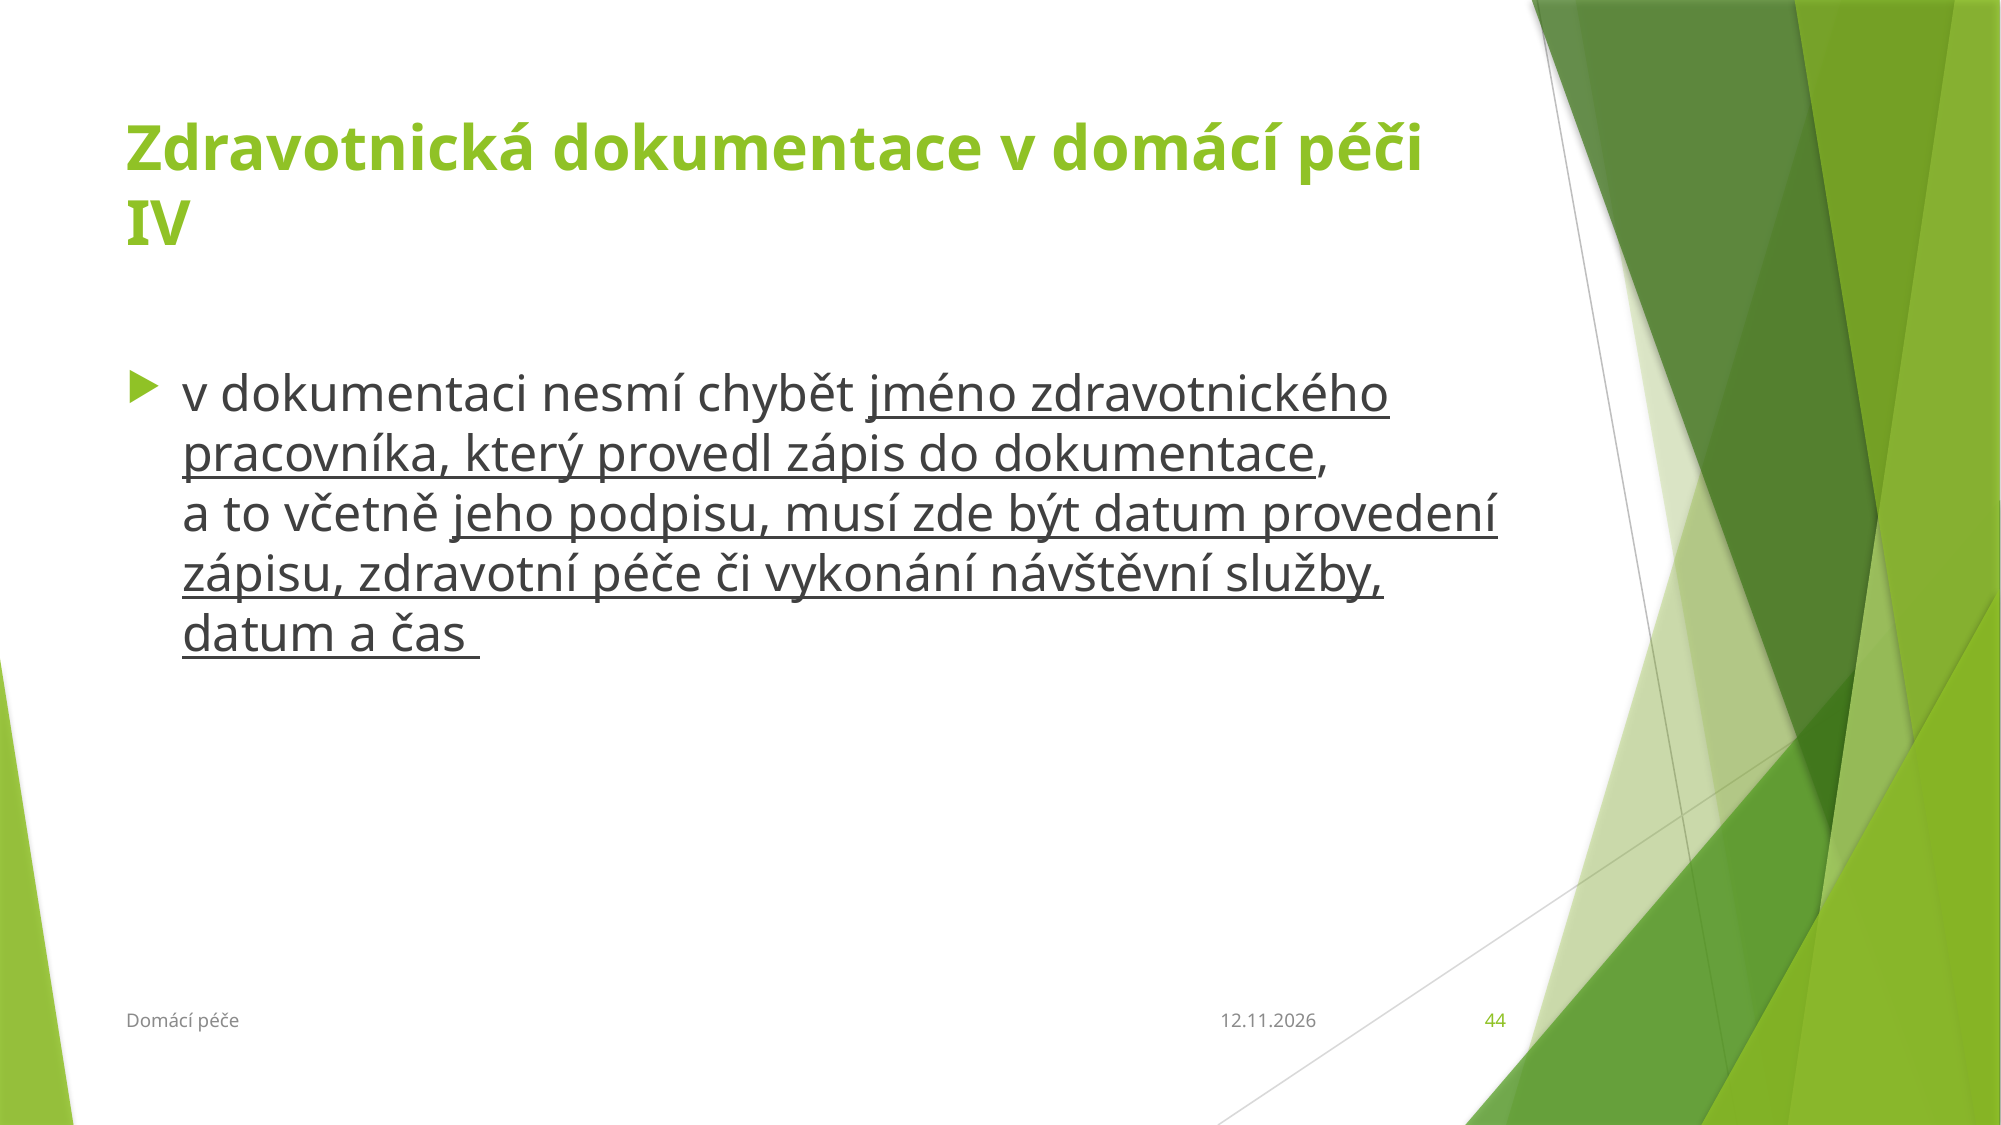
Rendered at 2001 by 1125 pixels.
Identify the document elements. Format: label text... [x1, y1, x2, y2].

title Zdravotnická dokumentace v domácí péči IV [111, 99, 1522, 317]
list v dokumentaci nesmí chybět jméno zdravotnického pracovníka, který provedl zápis do dokumentace, a to včetně jeho podpisu, musí zde být datum provedení zápisu, zdravotní péče či vykonání návštěvní služby, datum a čas [111, 354, 1522, 992]
slide_number 44 [1409, 991, 1522, 1051]
footer Domácí péče [111, 991, 1145, 1051]
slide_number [1181, 991, 1332, 1051]
